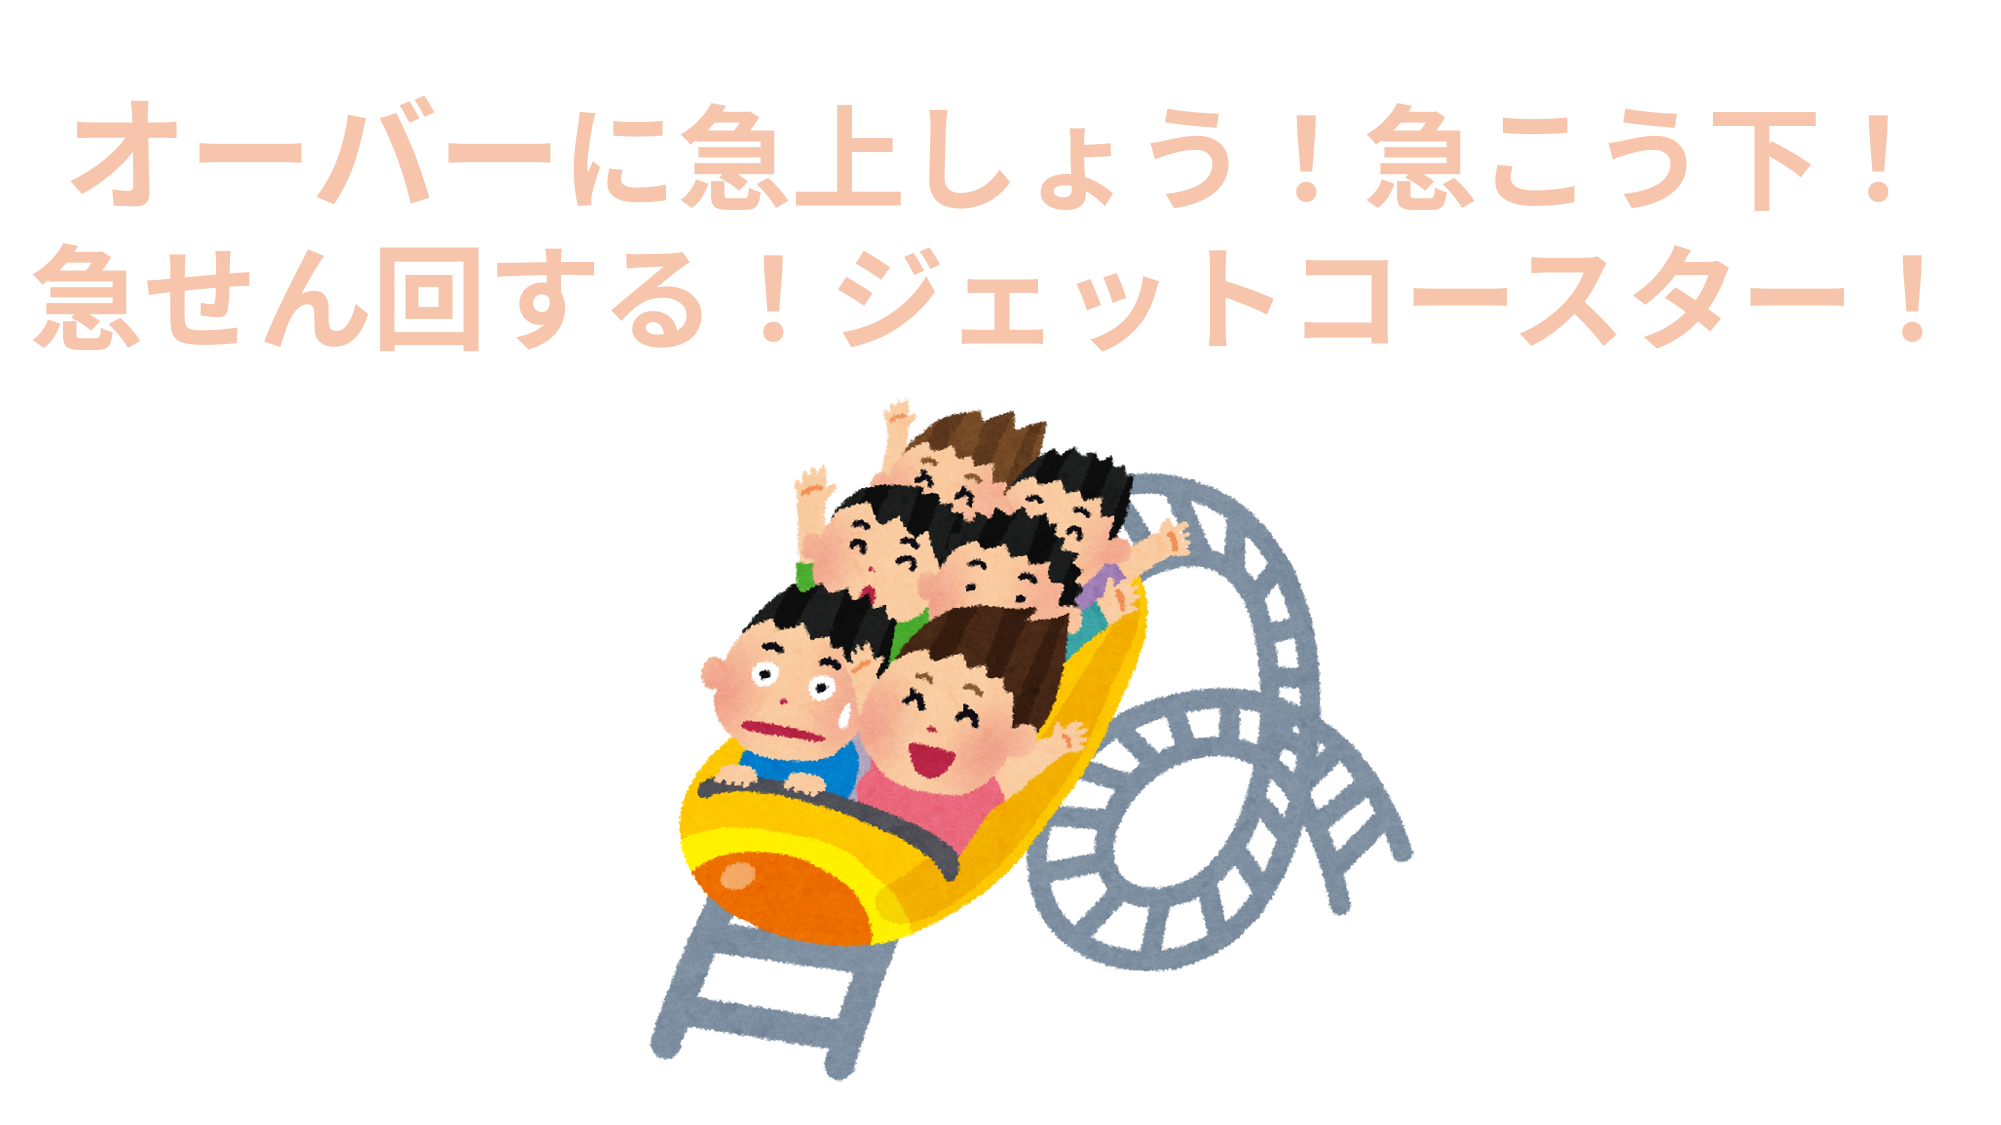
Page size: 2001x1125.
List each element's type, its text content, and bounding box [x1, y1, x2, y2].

picture [630, 374, 1426, 1101]
text_box オーバーに急上しょう！急こう下！ 急せん回する！ジェットコースター！ [0, 68, 2000, 372]
